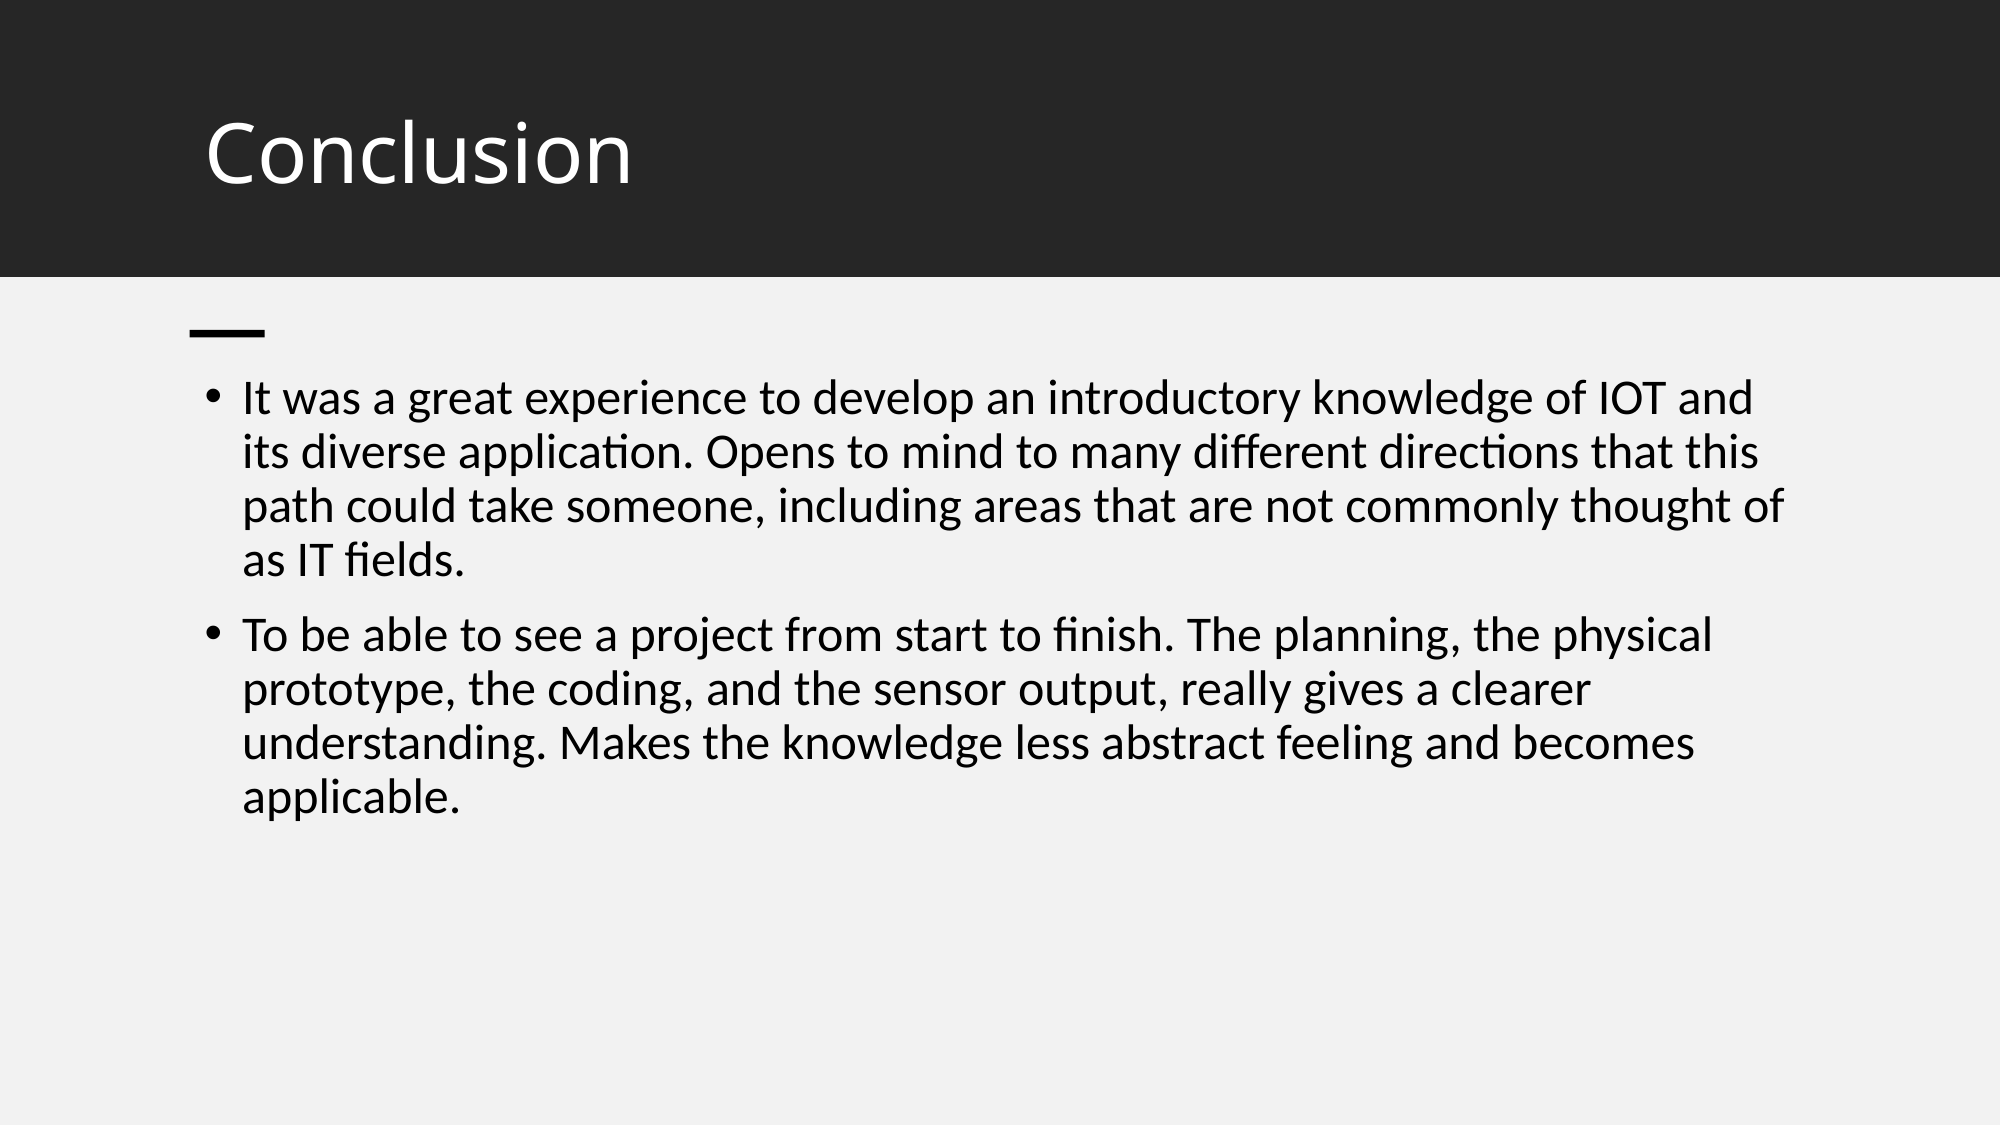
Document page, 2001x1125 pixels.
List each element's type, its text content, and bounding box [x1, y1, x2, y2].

text_box [189, 329, 266, 338]
text_box [0, 276, 2000, 1125]
title Conclusion [189, 104, 1812, 253]
text_box [0, 0, 2000, 276]
list It was a great experience to develop an introductory knowledge of IOT and its diverse application. Opens to mind to many different directions that this path could take someone, including areas that are not commonly thought of as IT fields. To be able to see a project from start to finish. The planning, the physical prototype, the coding, and the sensor output, really gives a clearer understanding. Makes the knowledge less abstract feeling and becomes applicable. [189, 363, 1811, 1014]
